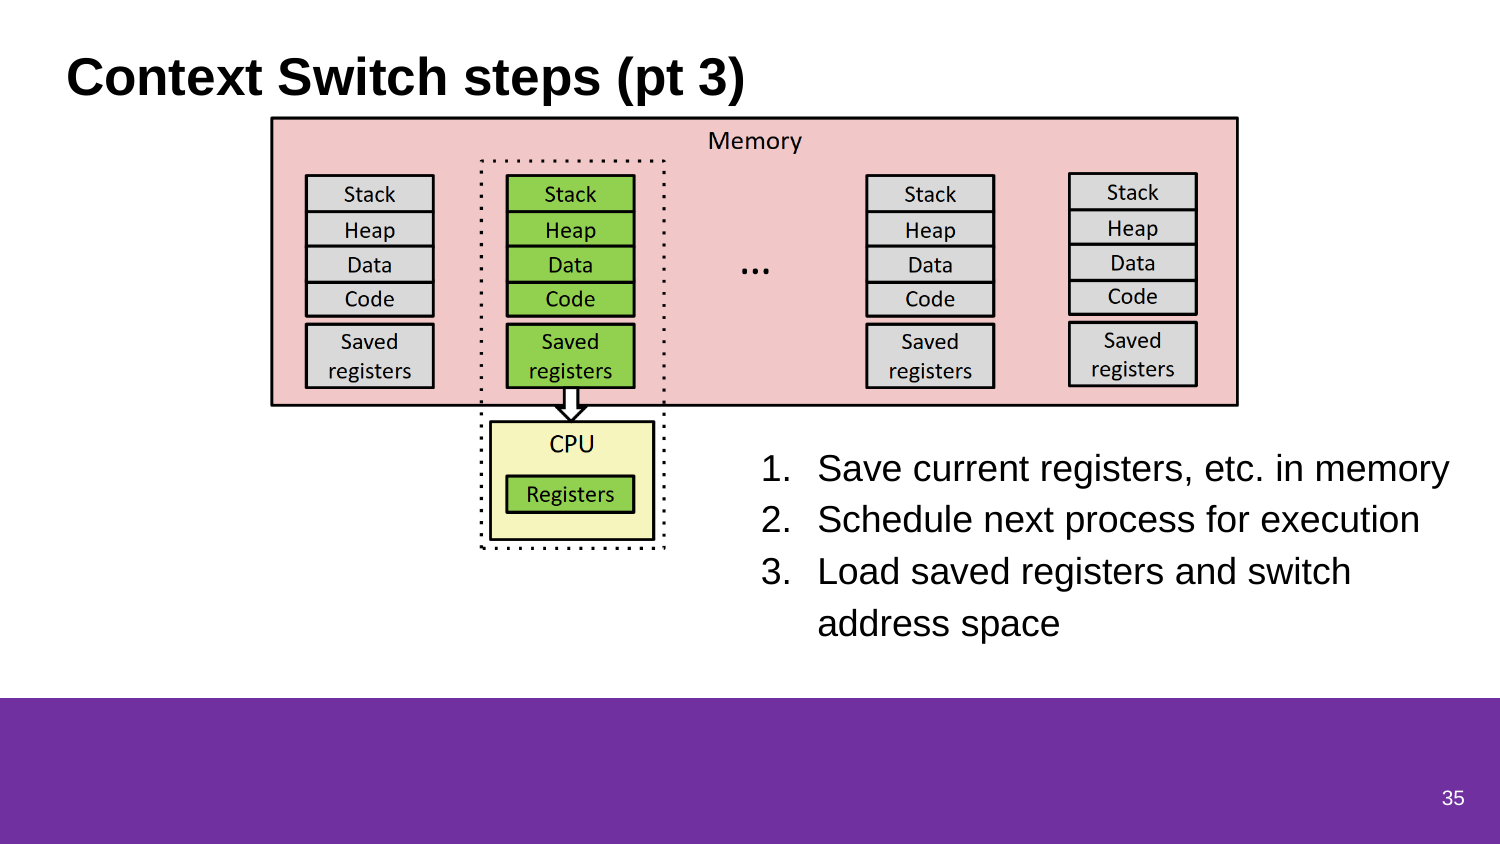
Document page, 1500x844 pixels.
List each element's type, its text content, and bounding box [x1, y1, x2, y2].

slide_number 35 [1389, 764, 1480, 830]
picture [0, 0, 1500, 698]
list Save current registers, etc. in memory Schedule next process for execution Load saved registers and switch address space [727, 421, 1482, 699]
title Context Switch steps (pt 3) [51, 27, 1449, 122]
